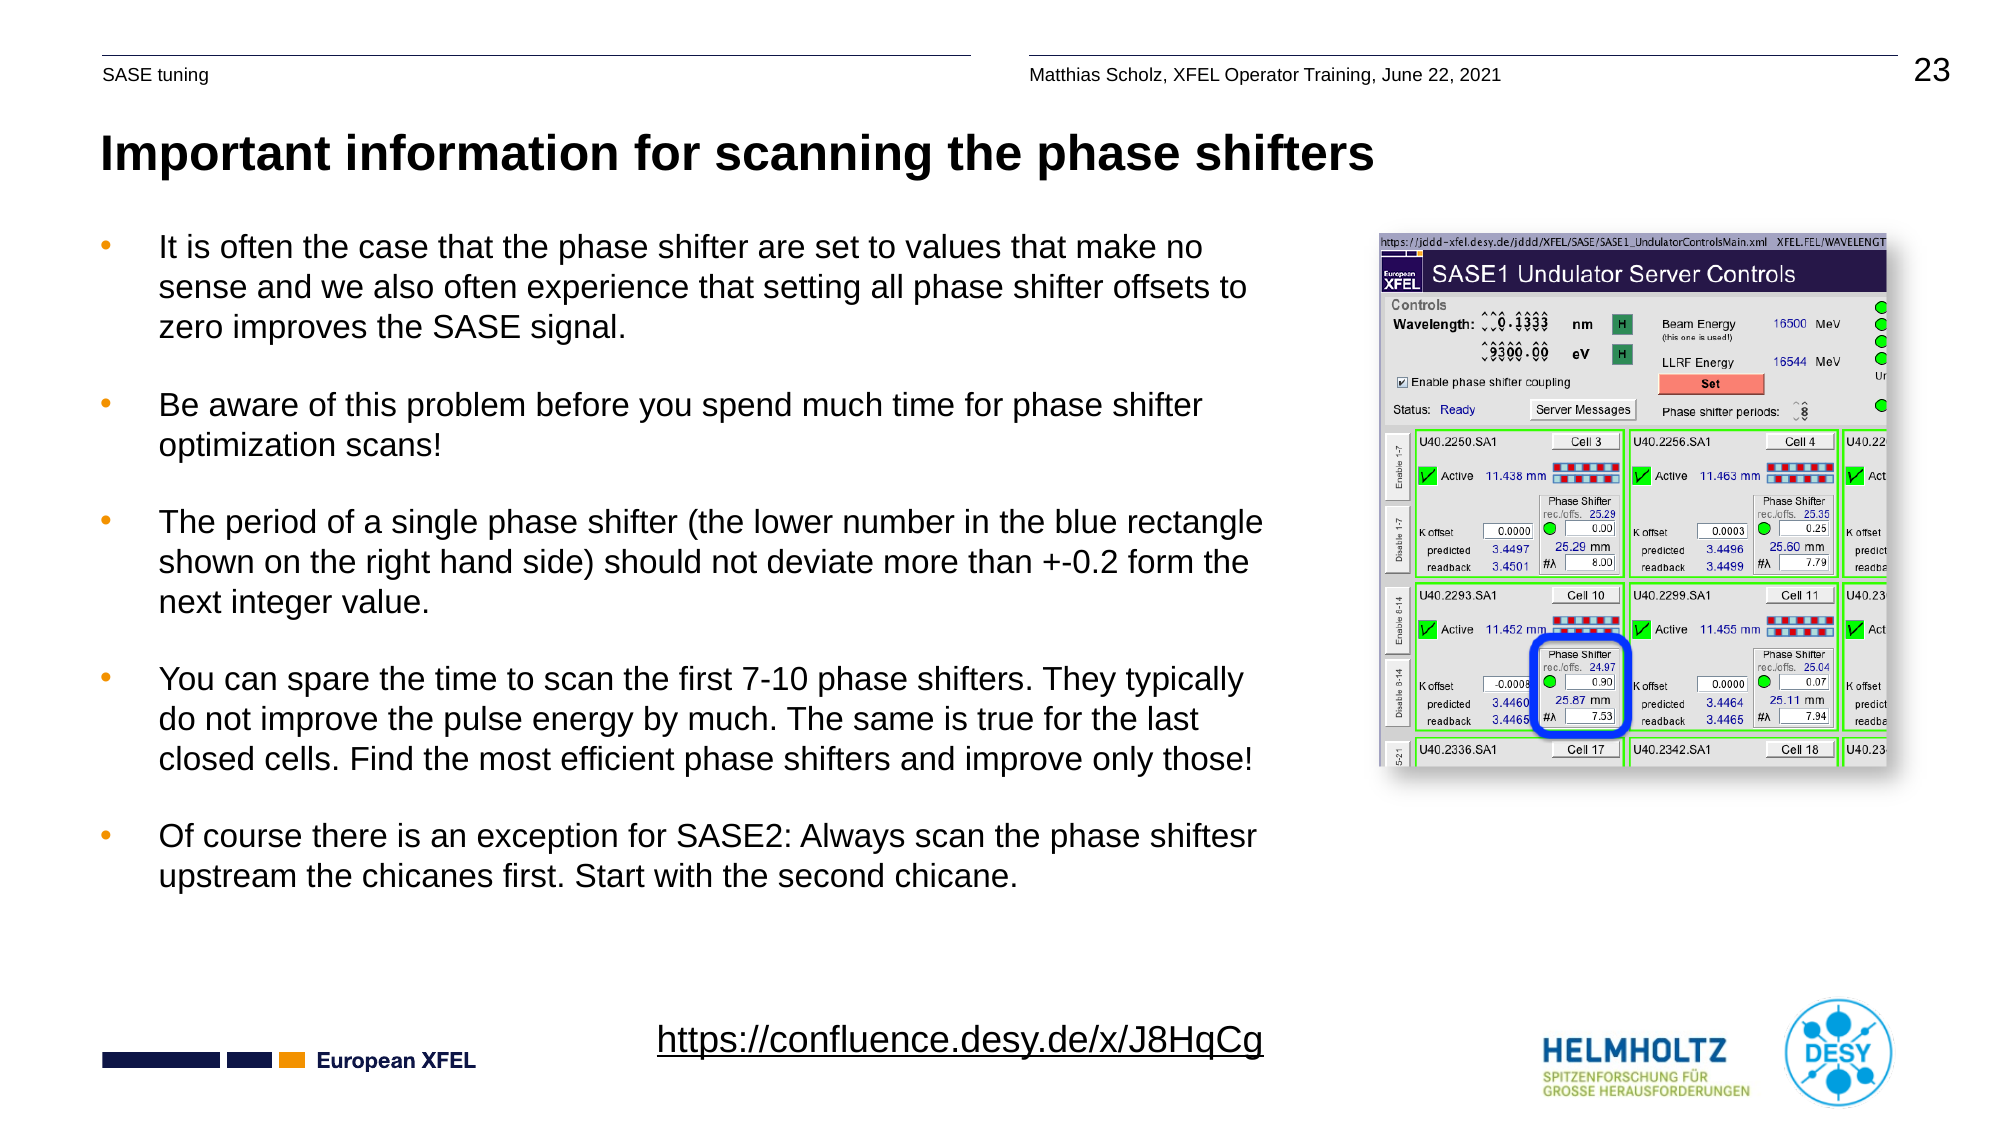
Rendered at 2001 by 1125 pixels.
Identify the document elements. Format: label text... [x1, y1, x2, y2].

picture [1364, 218, 1927, 807]
text_box It is often the case that the phase shifter are set to values that make no sense and we also often experience that setting all phase shifter offsets to zero improves the SASE signal. Be aware of this problem before you spend much time for phase shifter optimization scans! The period of a single phase shifter (the lower number in the blue rectangle shown on the right hand side) should not deviate more than +-0.2 form the next integer value. You can spare the time to scan the first 7-10 phase shifters. They typically do not improve the pulse energy by much. The same is true for the last closed cells. Find the most efficient phase shifters and improve only those! Of course there is an exception for SASE2: Always scan the phase shiftesr upstream the chicanes first. Start with the second chicane. [100, 225, 1281, 947]
text_box https://confluence.desy.de/x/J8HqCg [641, 1008, 1290, 1068]
picture [1509, 993, 1898, 1120]
title Important information for scanning the phase shifters [100, 116, 1898, 181]
